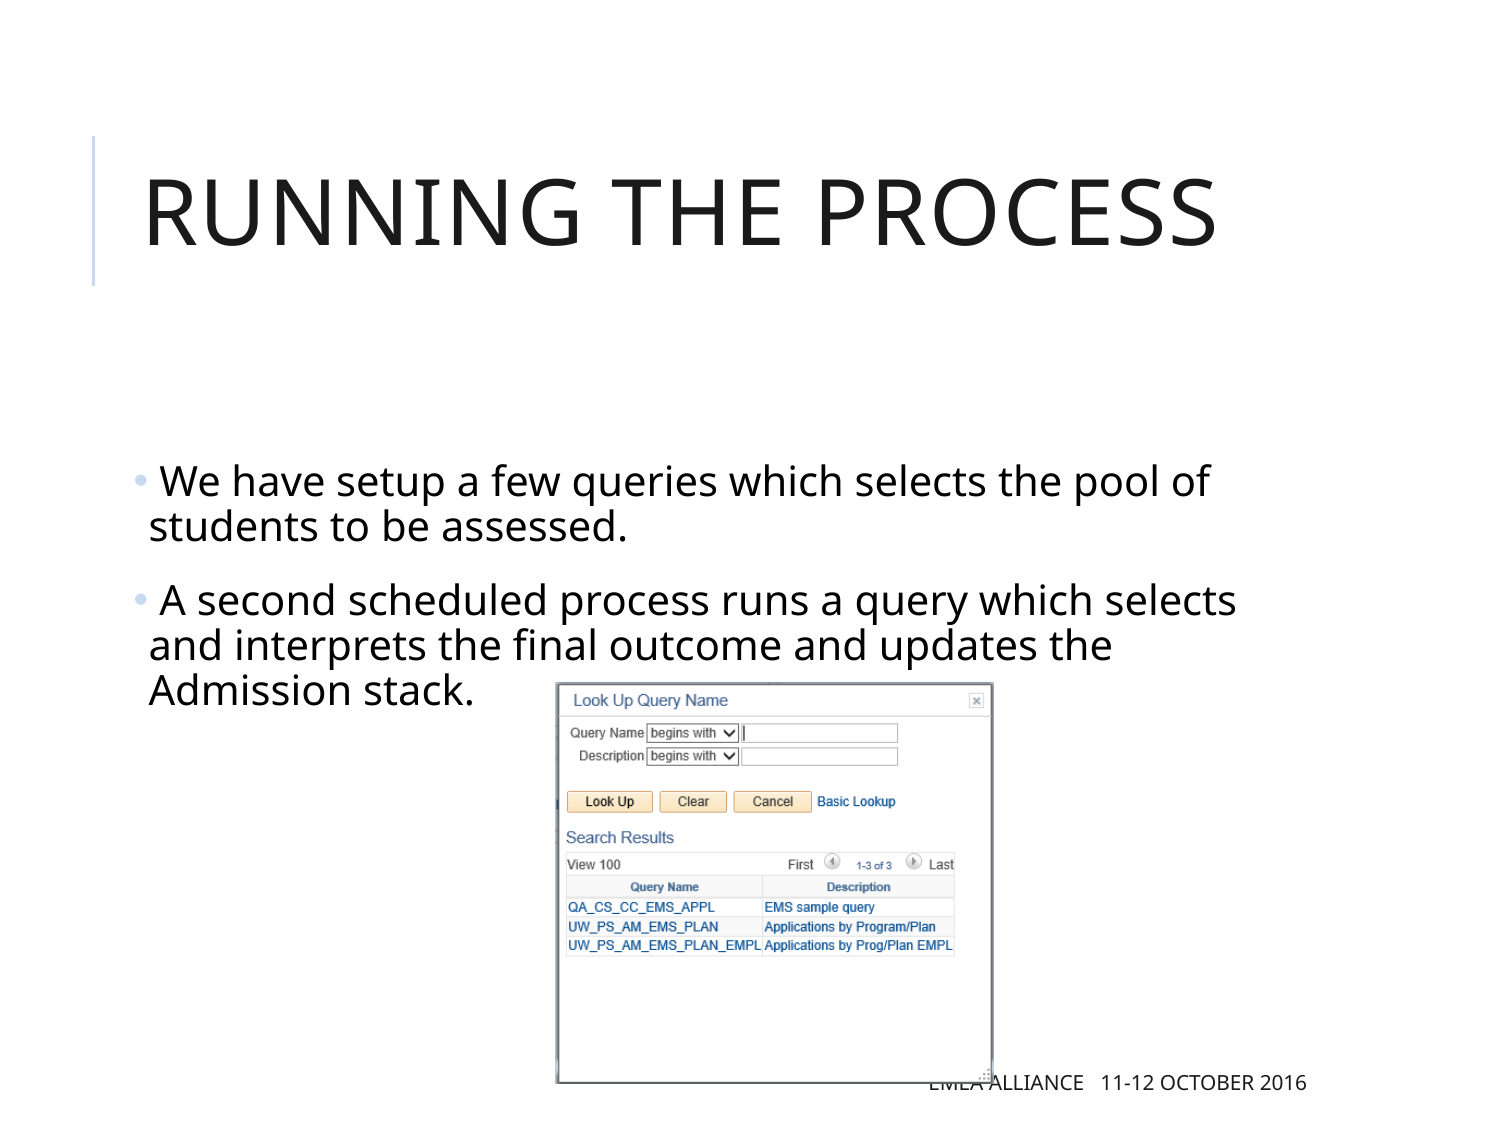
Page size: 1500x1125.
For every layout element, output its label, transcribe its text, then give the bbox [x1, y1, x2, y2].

title Running the process [126, 96, 1322, 342]
picture [554, 682, 994, 1085]
list We have setup a few queries which selects the pool of students to be assessed. A second scheduled process runs a query which selects and interprets the final outcome and updates the Admission stack. [126, 452, 1322, 1035]
footer EMEA Alliance 11-12 October 2016 [595, 1061, 1322, 1107]
